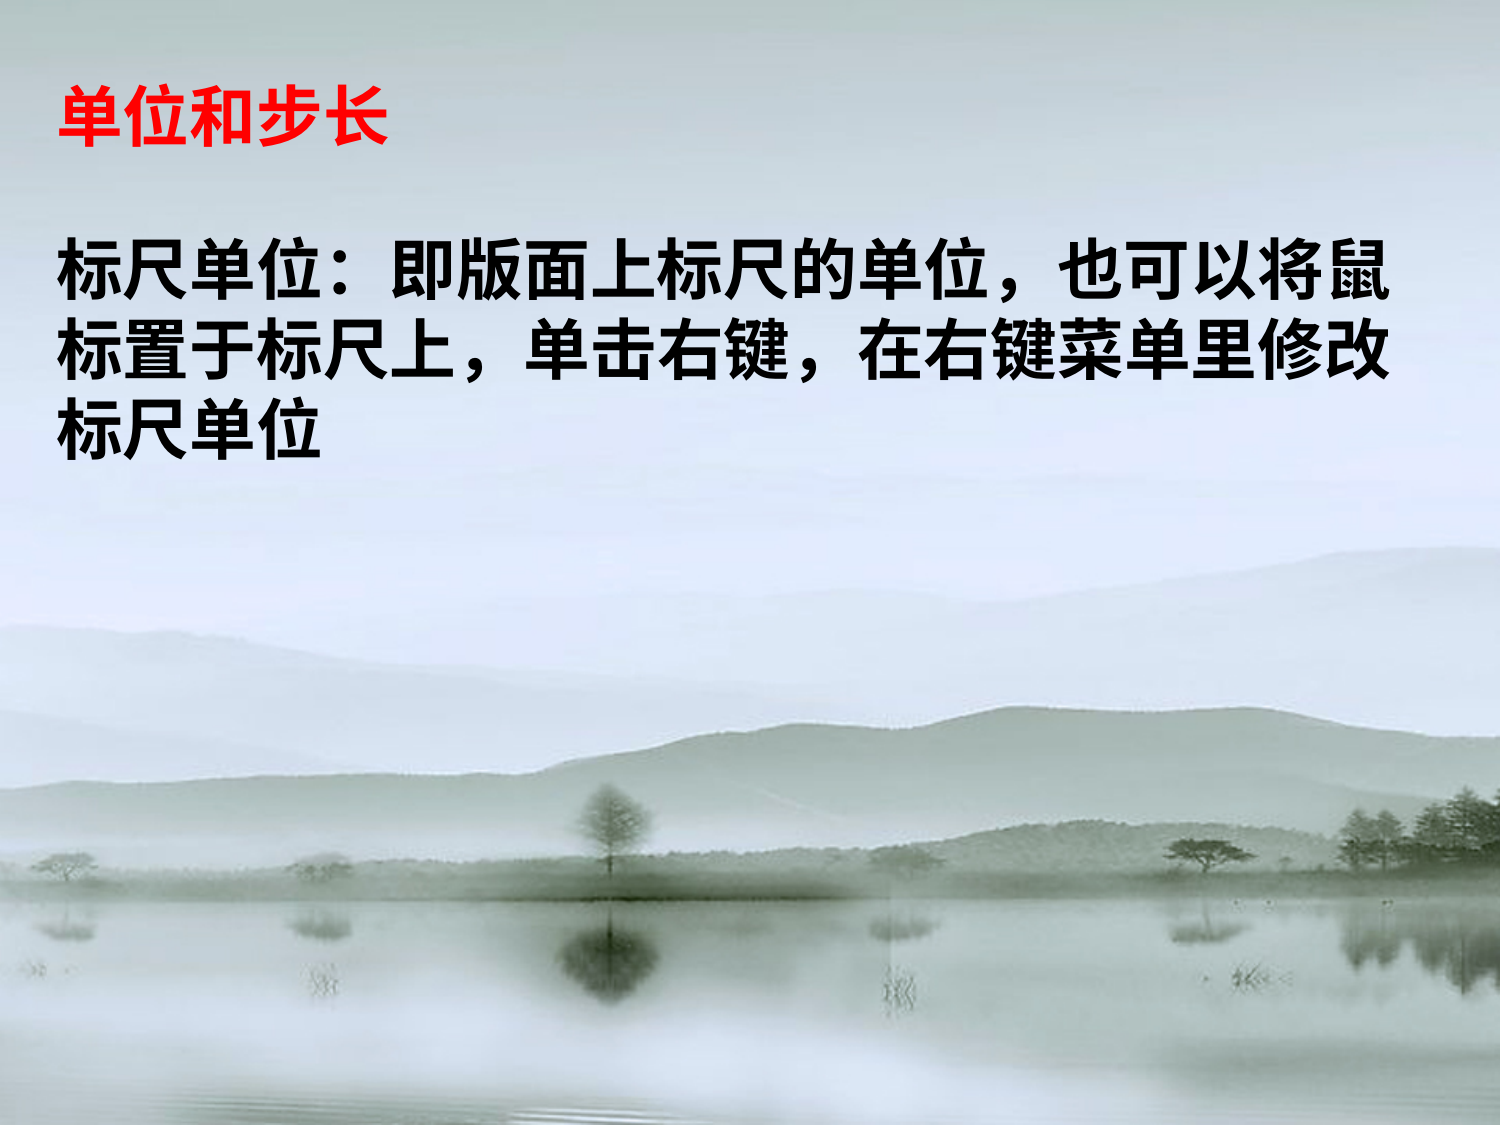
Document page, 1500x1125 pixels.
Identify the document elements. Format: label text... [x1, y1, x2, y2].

list 标尺单位：即版面上标尺的单位，也可以将鼠标置于标尺上，单击右键，在右键菜单里修改标尺单位 [41, 220, 1459, 1083]
picture [0, 0, 1500, 1125]
title 单位和步长 [41, 45, 1447, 185]
